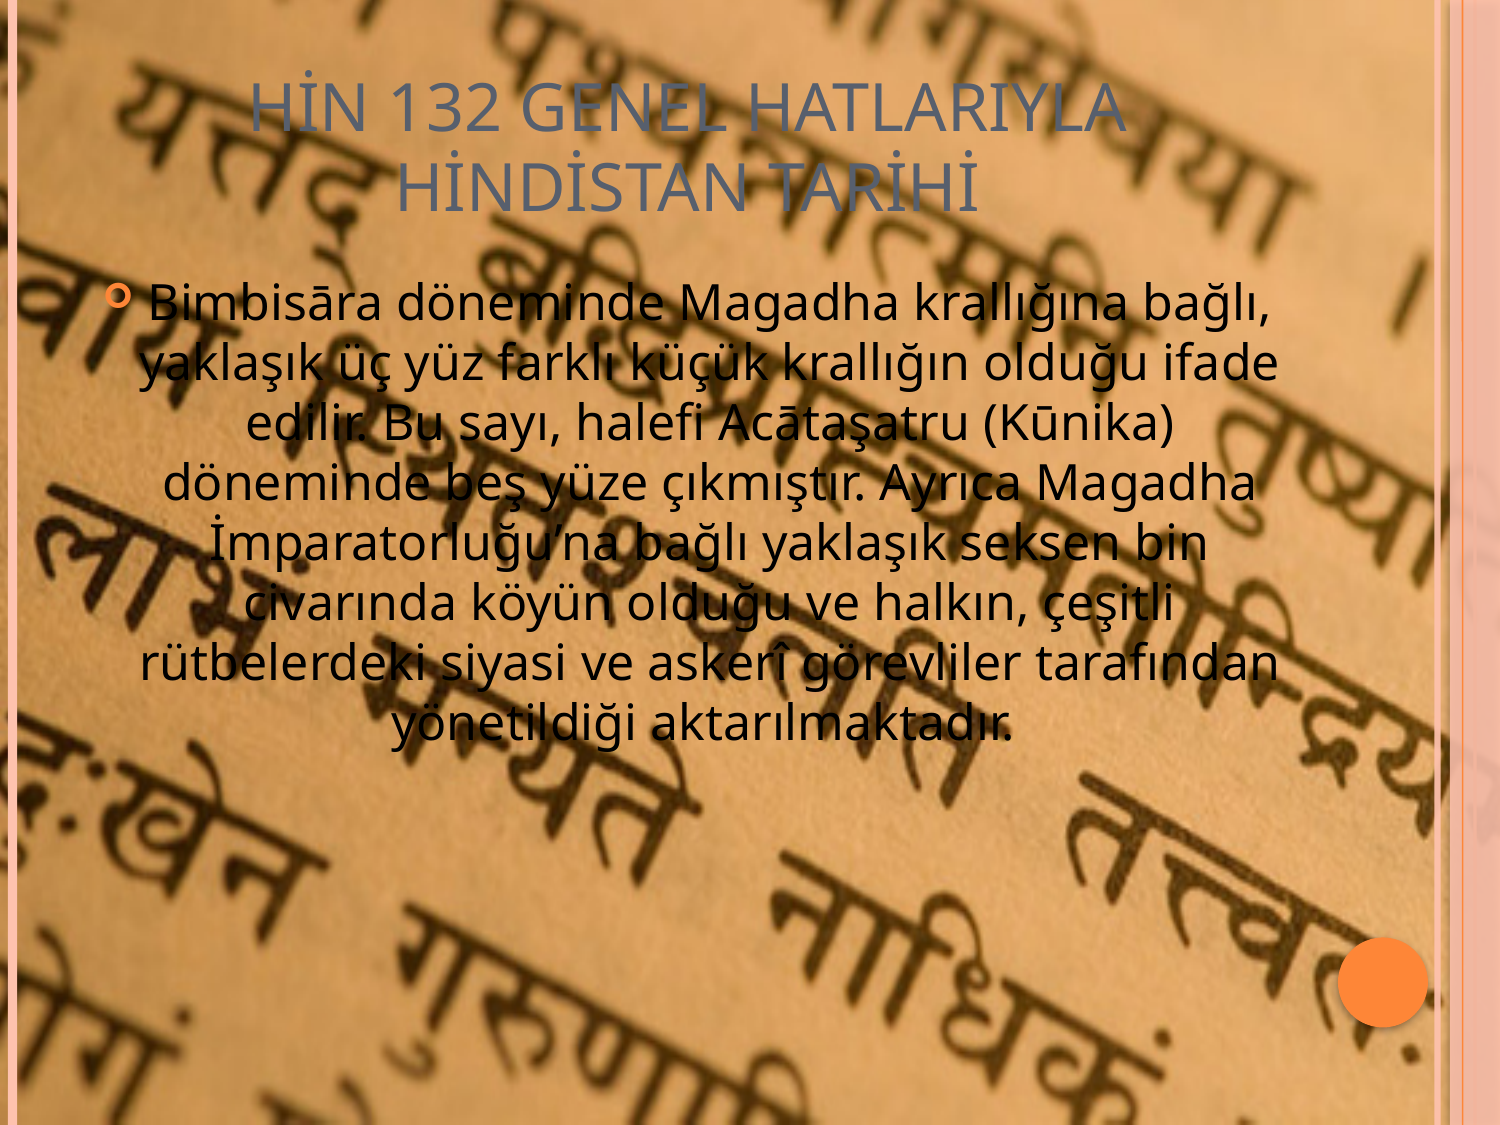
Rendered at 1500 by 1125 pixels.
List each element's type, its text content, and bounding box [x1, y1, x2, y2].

title HİN 132 GENEL HATLARIYLA HİNDİSTAN TARİHİ [75, 45, 1300, 233]
picture [1441, 0, 1449, 1125]
list Bimbisāra döneminde Magadha krallığına bağlı, yaklaşık üç yüz farklı küçük krallığın olduğu ifade edilir. Bu sayı, halefi Acātaşatru (Kūnika) döneminde beş yüze çıkmıştır. Ayrıca Magadha İmparatorluğu’na bağlı yaklaşık seksen bin civarında köyün olduğu ve halkın, çeşitli rütbelerdeki siyasi ve askerî görevliler tarafından yönetildiği aktarılmaktadır. [75, 262, 1300, 1062]
picture [0, 0, 7, 1125]
picture [18, 0, 1434, 1125]
